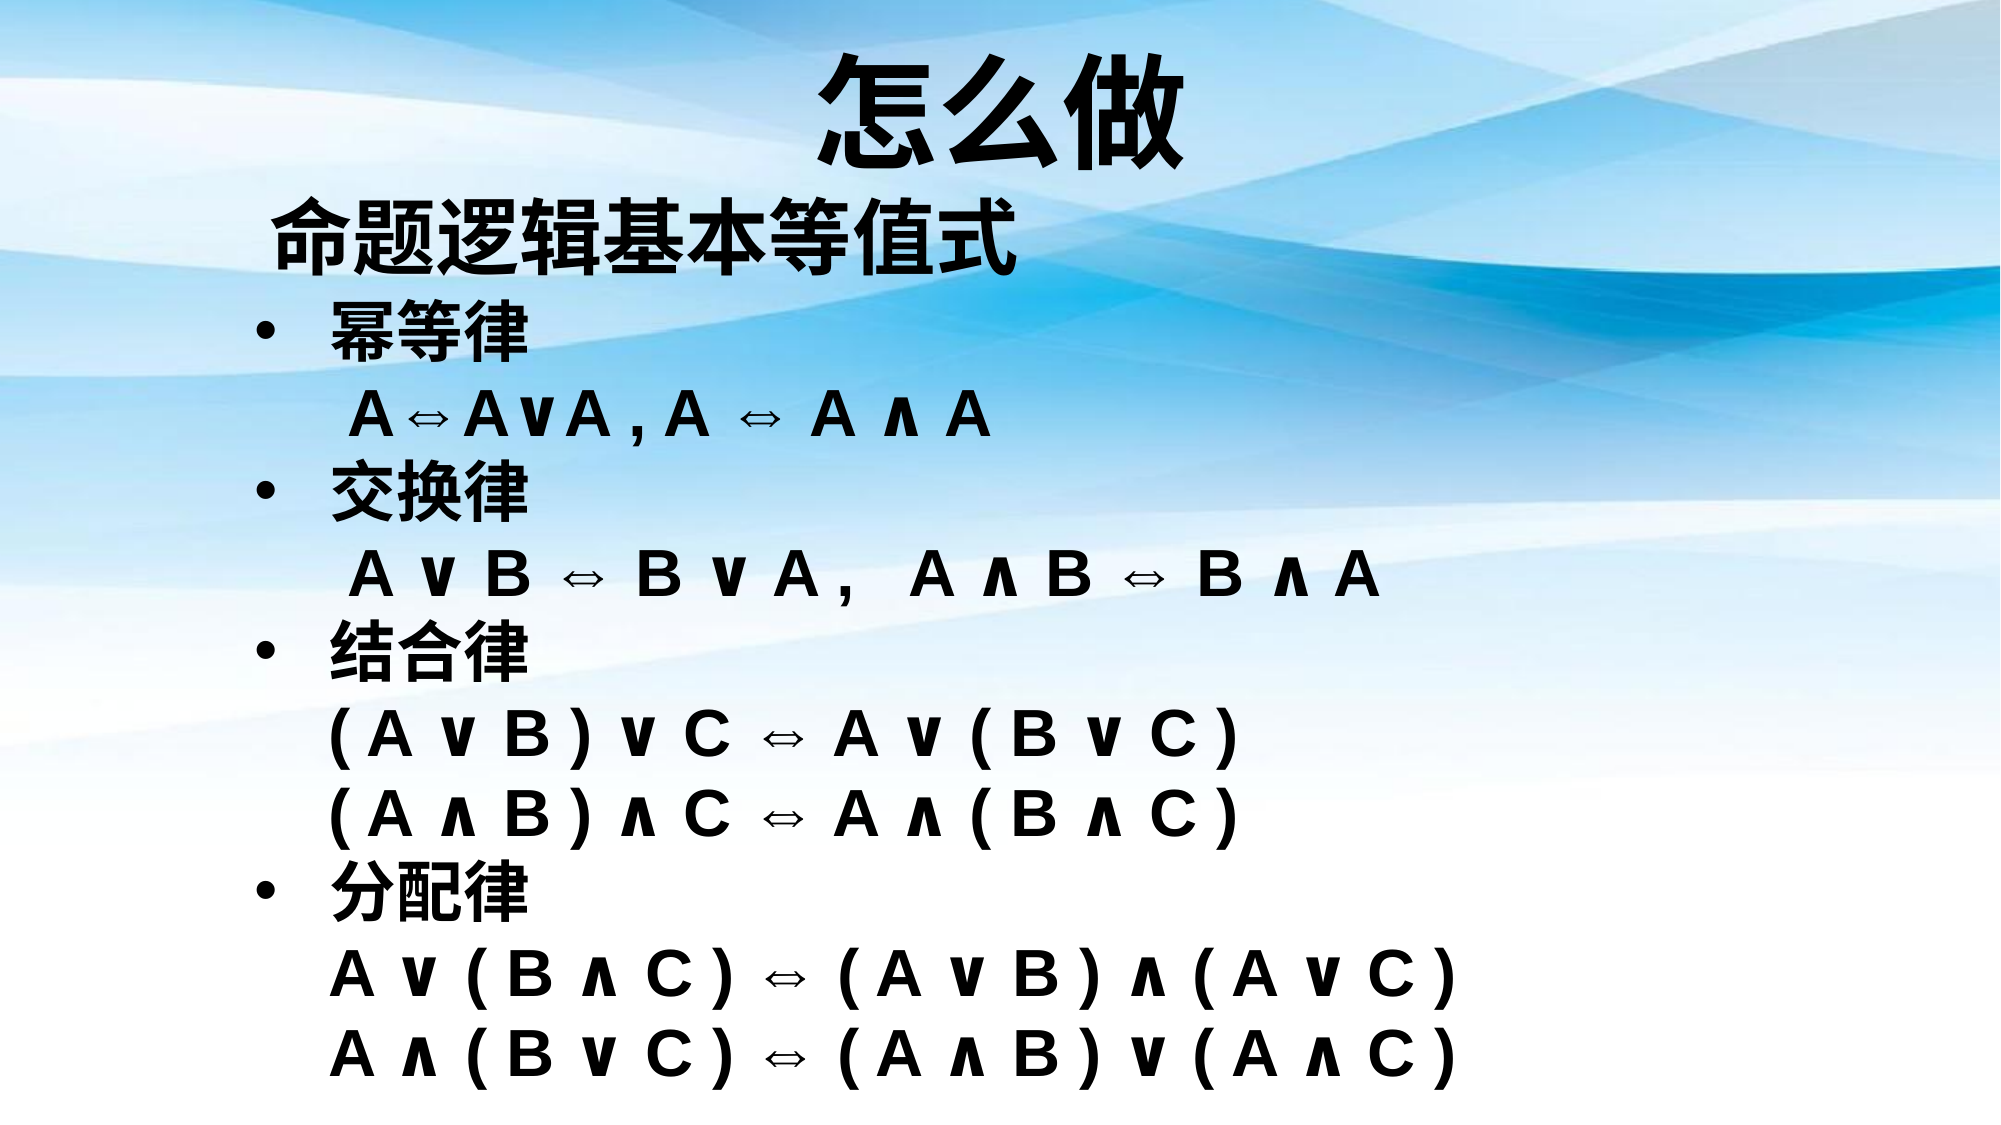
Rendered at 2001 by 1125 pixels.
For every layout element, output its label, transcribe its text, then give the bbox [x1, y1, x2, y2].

picture [0, 0, 2001, 1125]
text_box 怎么做 [137, 10, 1863, 229]
text_box 幂等律 A⇔A∨A , A ⇔ A ∧ A 交换律 A ∨ B ⇔ B ∨ A , A ∧ B ⇔ B ∧ A 结合律 ( A ∨ B ) ∨ C ⇔ A ∨ ( B ∨ C ) ( A ∧ B ) ∧ C ⇔ A ∧ ( B ∧ C ) 分配律 A ∨ ( B ∧ C ) ⇔ ( A ∨ B ) ∧ ( A ∨ C ) A ∧ ( B ∨ C ) ⇔ ( A ∧ B ) ∨ ( A ∧ C ) [239, 282, 1782, 1097]
text_box 命题逻辑基本等值式 [255, 178, 1295, 282]
